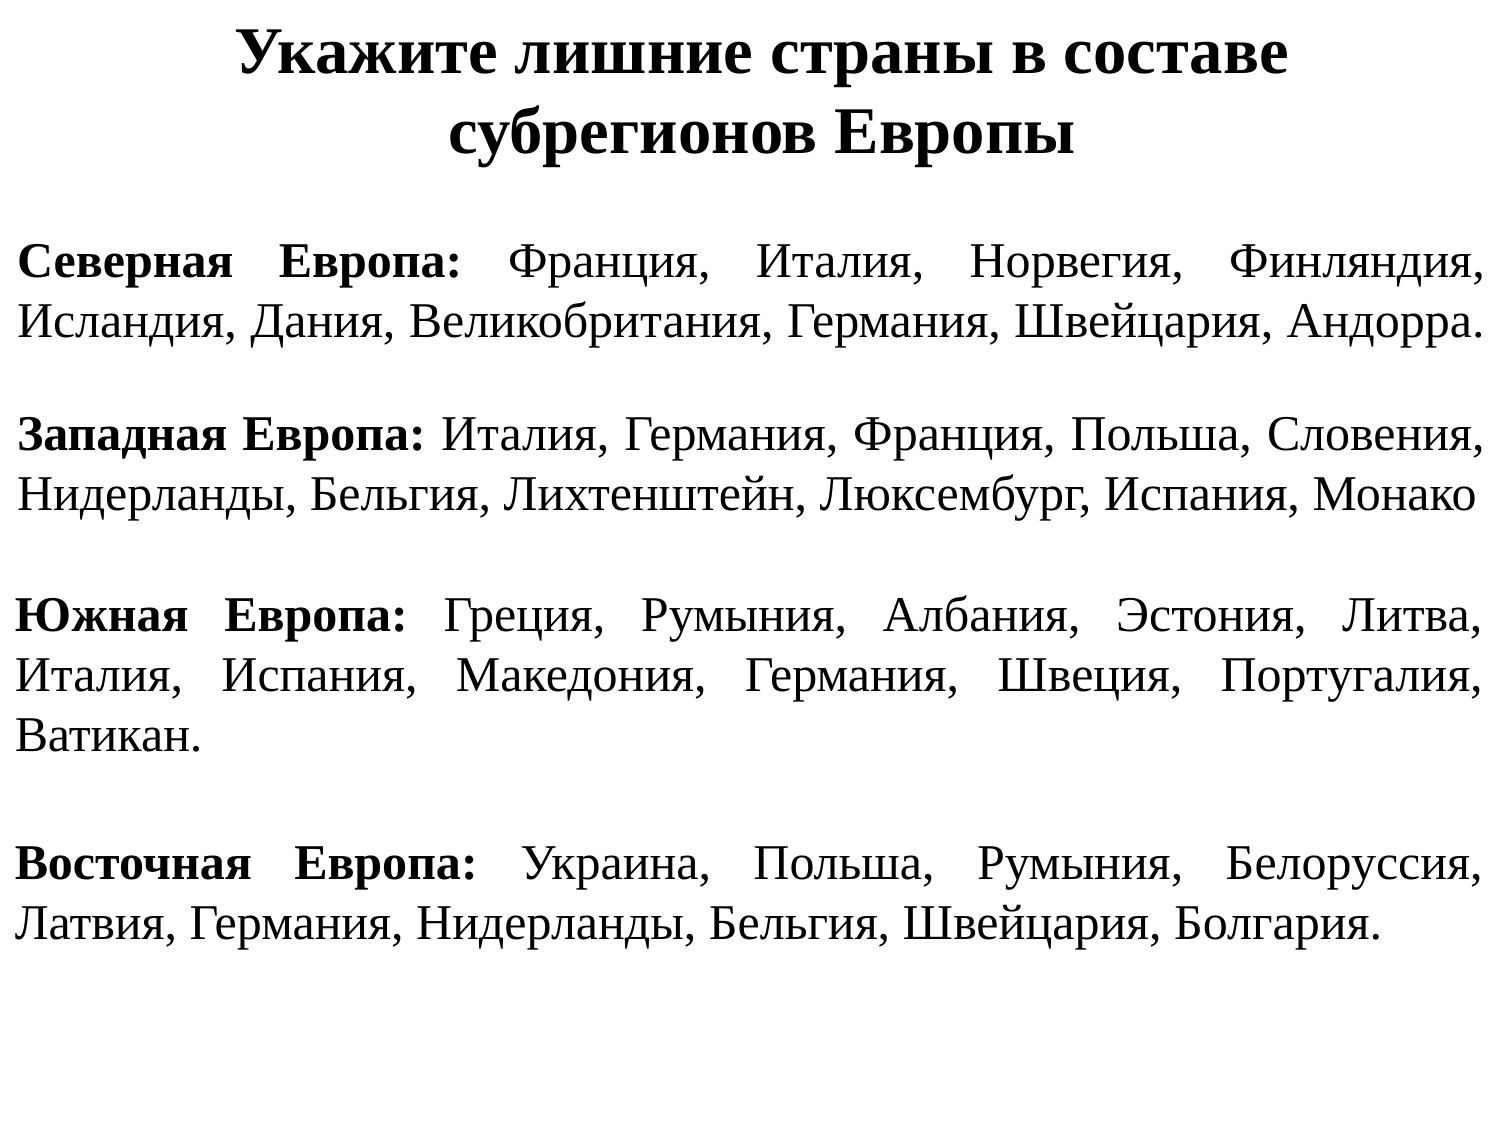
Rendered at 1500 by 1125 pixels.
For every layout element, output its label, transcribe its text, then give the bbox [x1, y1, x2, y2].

text_box Северная Европа: Франция, Италия, Норвегия, Финляндия, Исландия, Дания, Великобритания, Германия, Швейцария, Андорра. [2, 219, 1500, 355]
text_box Укажите лишние страны в составе субрегионов Европы [27, 0, 1498, 175]
text_box Южная Европа: Греция, Румыния, Албания, Эстония, Литва, Италия, Испания, Македония, Германия, Швеция, Португалия, Ватикан. [0, 574, 1498, 769]
text_box Восточная Европа: Украина, Польша, Румыния, Белоруссия, Латвия, Германия, Нидерланды, Бельгия, Швейцария, Болгария. [0, 822, 1498, 957]
text_box Западная Европа: Италия, Германия, Франция, Польша, Словения, Нидерланды, Бельгия, Лихтенштейн, Люксембург, Испания, Монако [2, 392, 1500, 528]
